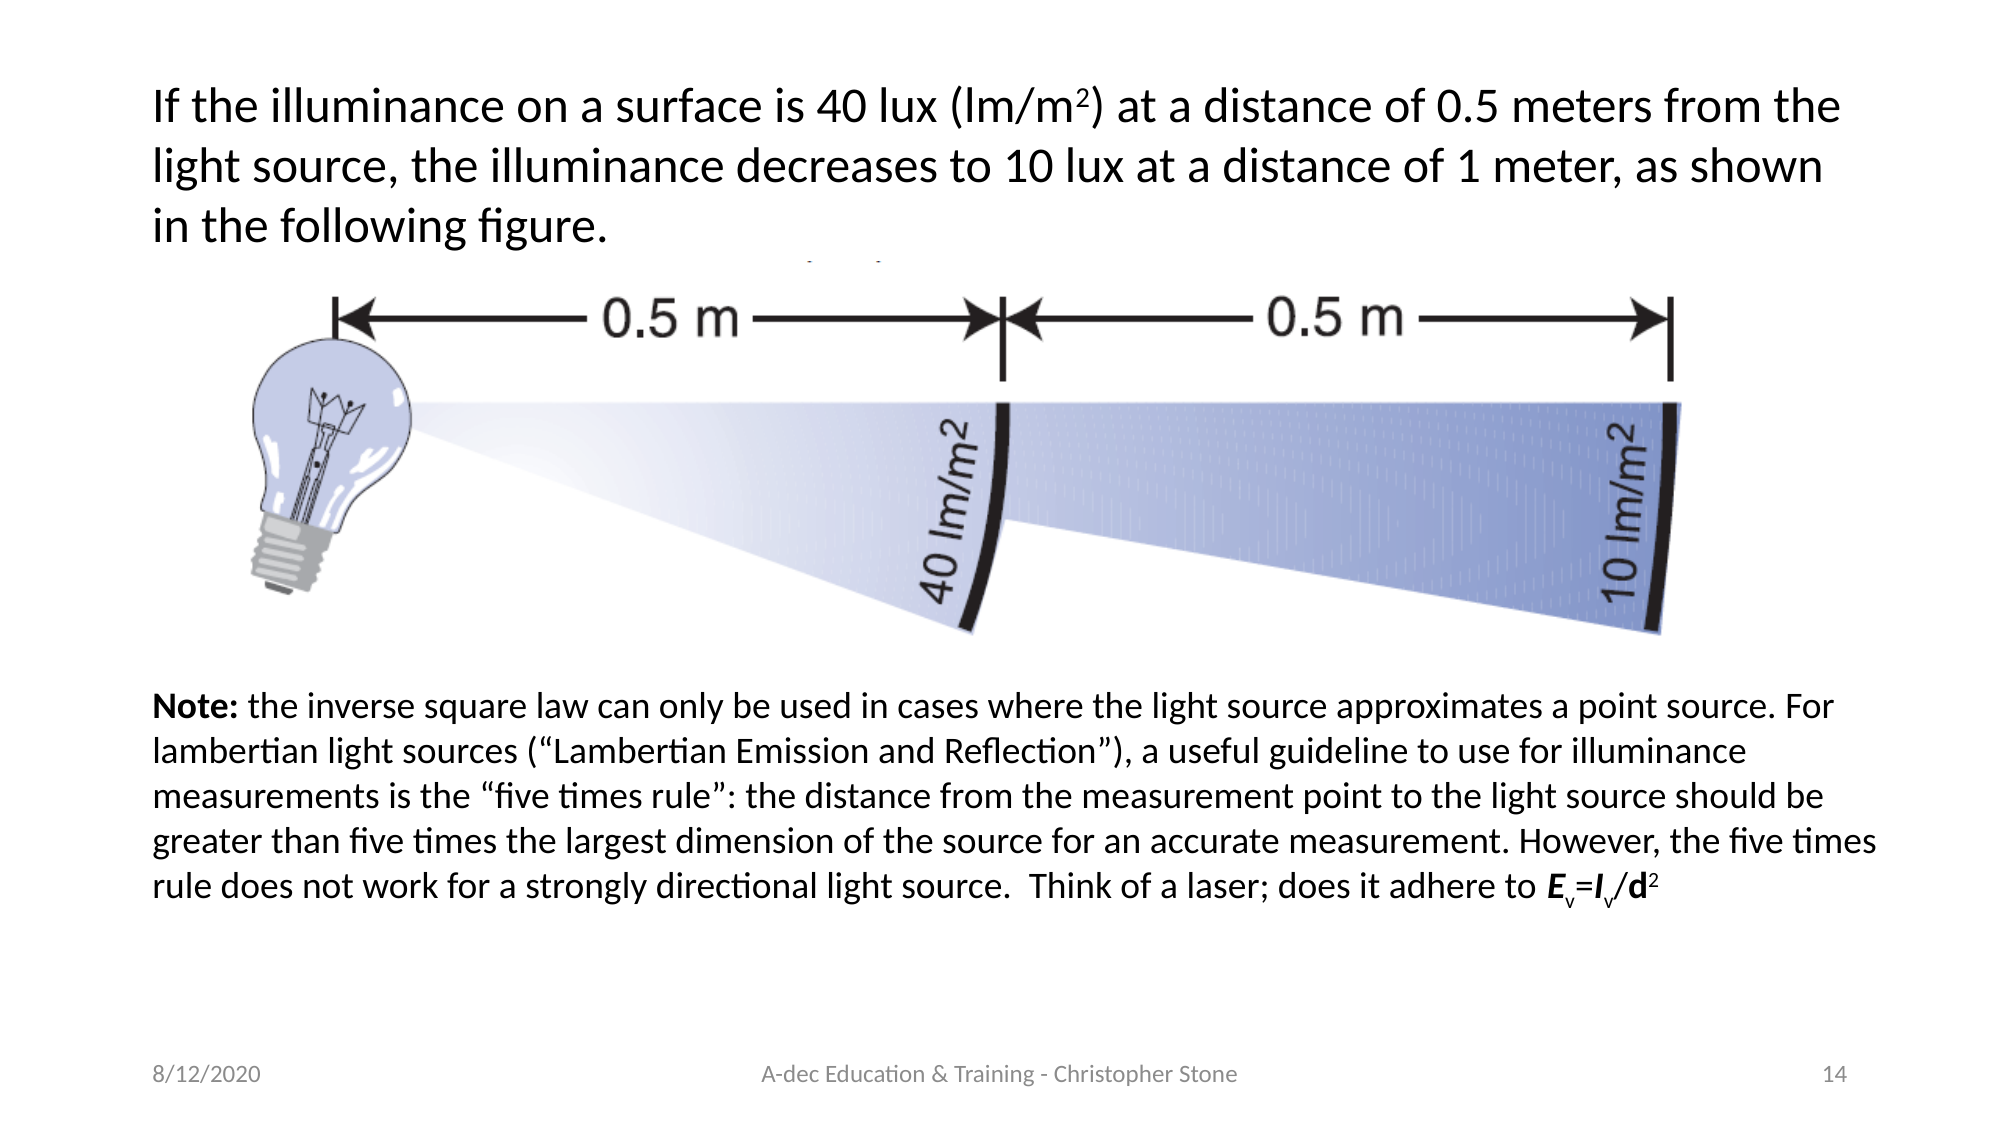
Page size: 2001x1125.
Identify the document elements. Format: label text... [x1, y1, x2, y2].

text_box Note: the inverse square law can only be used in cases where the light source approximates a point source. For lambertian light sources (“Lambertian Emission and Reflection”), a useful guideline to use for illuminance measurements is the “five times rule”: the distance from the measurement point to the light source should be greater than five times the largest dimension of the source for an accurate measurement. However, the five times rule does not work for a strongly directional light source. Think of a laser; does it adhere to Ev=Iv/d2 [137, 674, 1898, 921]
text_box If the illuminance on a surface is 40 lux (lm/m2) at a distance of 0.5 meters from the light source, the illuminance decreases to 10 lux at a distance of 1 meter, as shown in the following figure. [137, 64, 1863, 260]
slide_number 14 [1412, 1042, 1863, 1103]
footer A-dec Education & Training - Christopher Stone [662, 1042, 1338, 1103]
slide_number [137, 1042, 588, 1103]
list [223, 261, 1724, 675]
